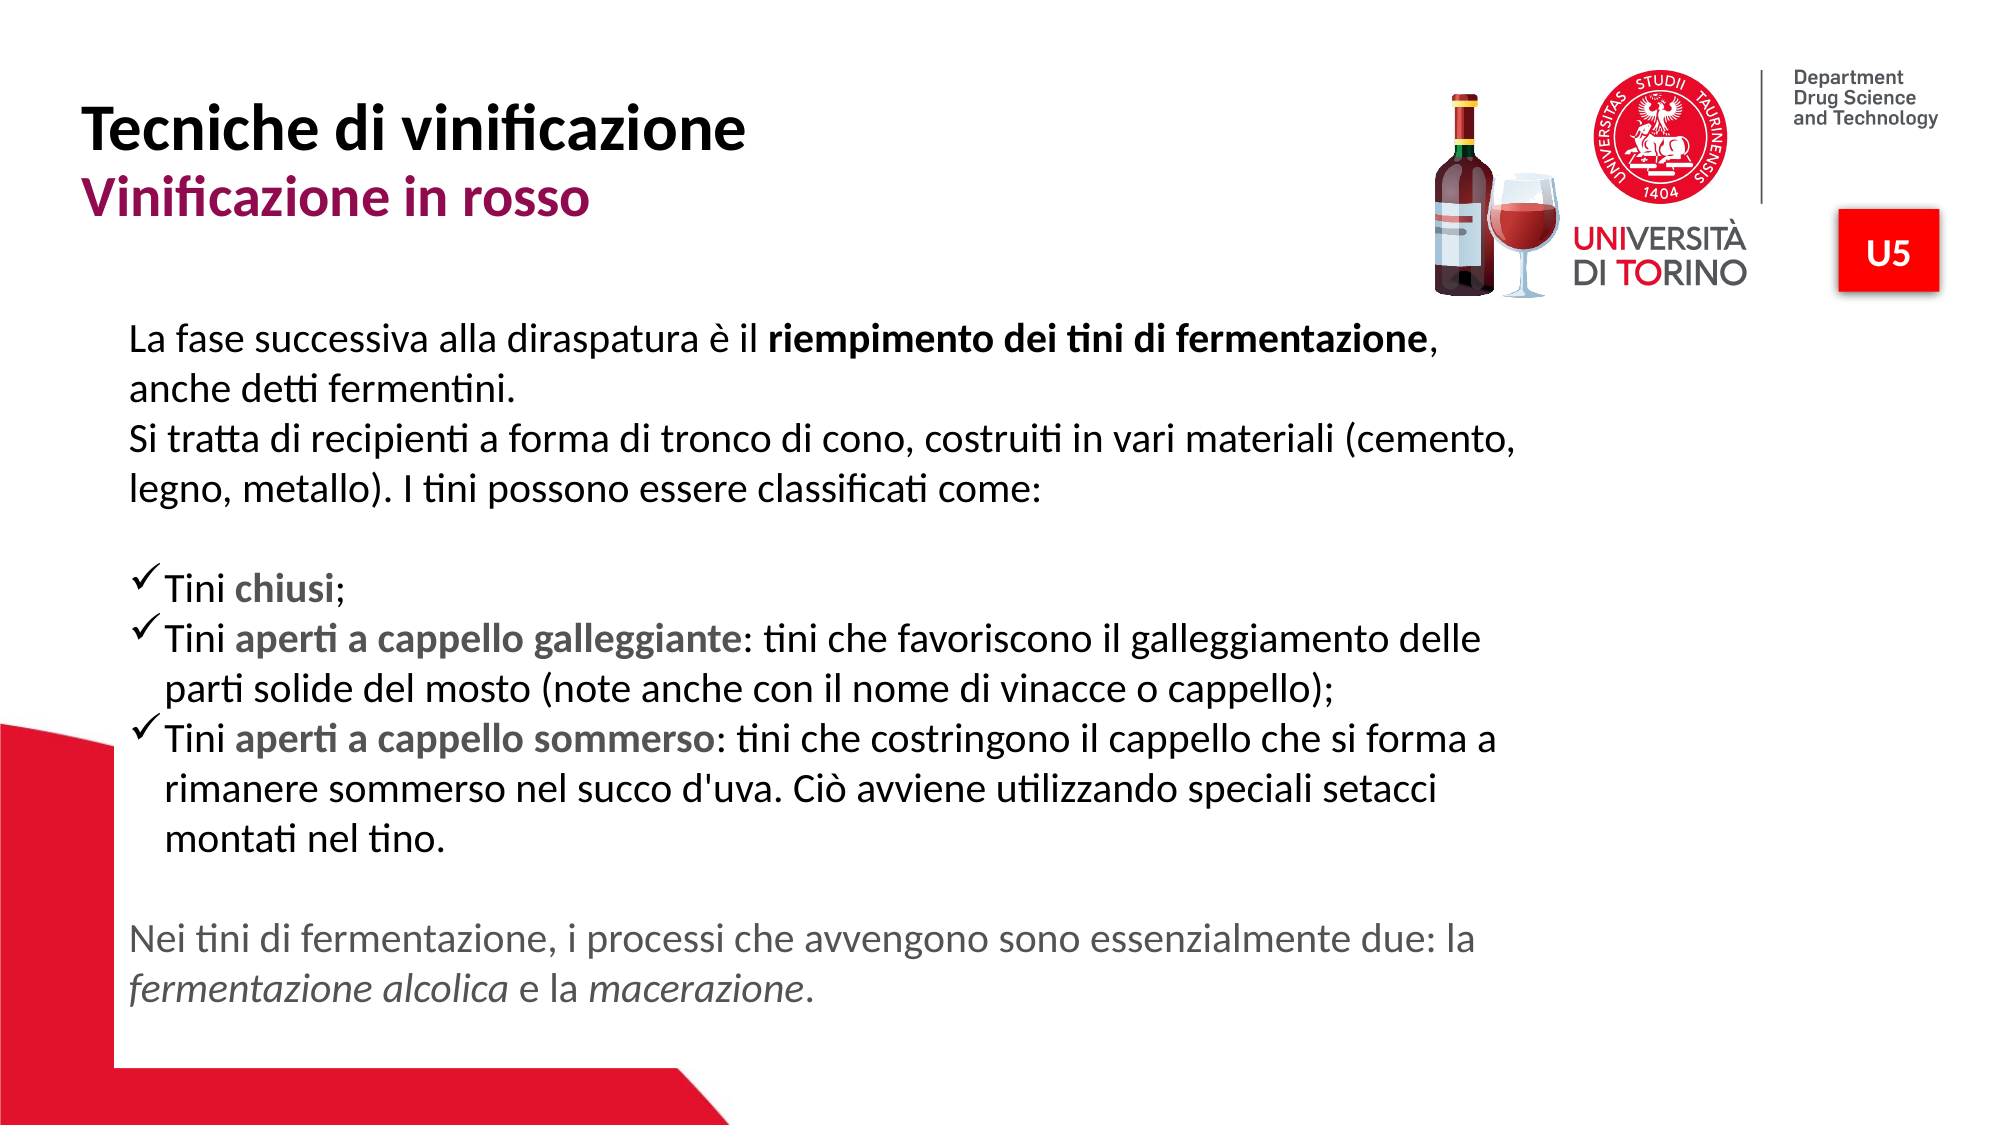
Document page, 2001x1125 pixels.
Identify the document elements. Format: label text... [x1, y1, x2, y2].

text_box La fase successiva alla diraspatura è il riempimento dei tini di fermentazione, anche detti fermentini. Si tratta di recipienti a forma di tronco di cono, costruiti in vari materiali (cemento, legno, metallo). I tini possono essere classificati come: Tini chiusi; Tini aperti a cappello galleggiante: tini che favoriscono il galleggiamento delle parti solide del mosto (note anche con il nome di vinacce o cappello); Tini aperti a cappello sommerso: tini che costringono il cappello che si forma a rimanere sommerso nel succo d'uva. Ciò avviene utilizzando speciali setacci montati nel tino. Nei tini di fermentazione, i processi che avvengono sono essenzialmente due: la fermentazione alcolica e la macerazione. [114, 303, 1544, 1069]
text_box U5 [1838, 209, 1940, 292]
text_box Vinificazione in rosso [66, 151, 847, 236]
picture [0, 0, 2001, 1125]
text_box Tecniche di vinificazione [66, 76, 847, 151]
